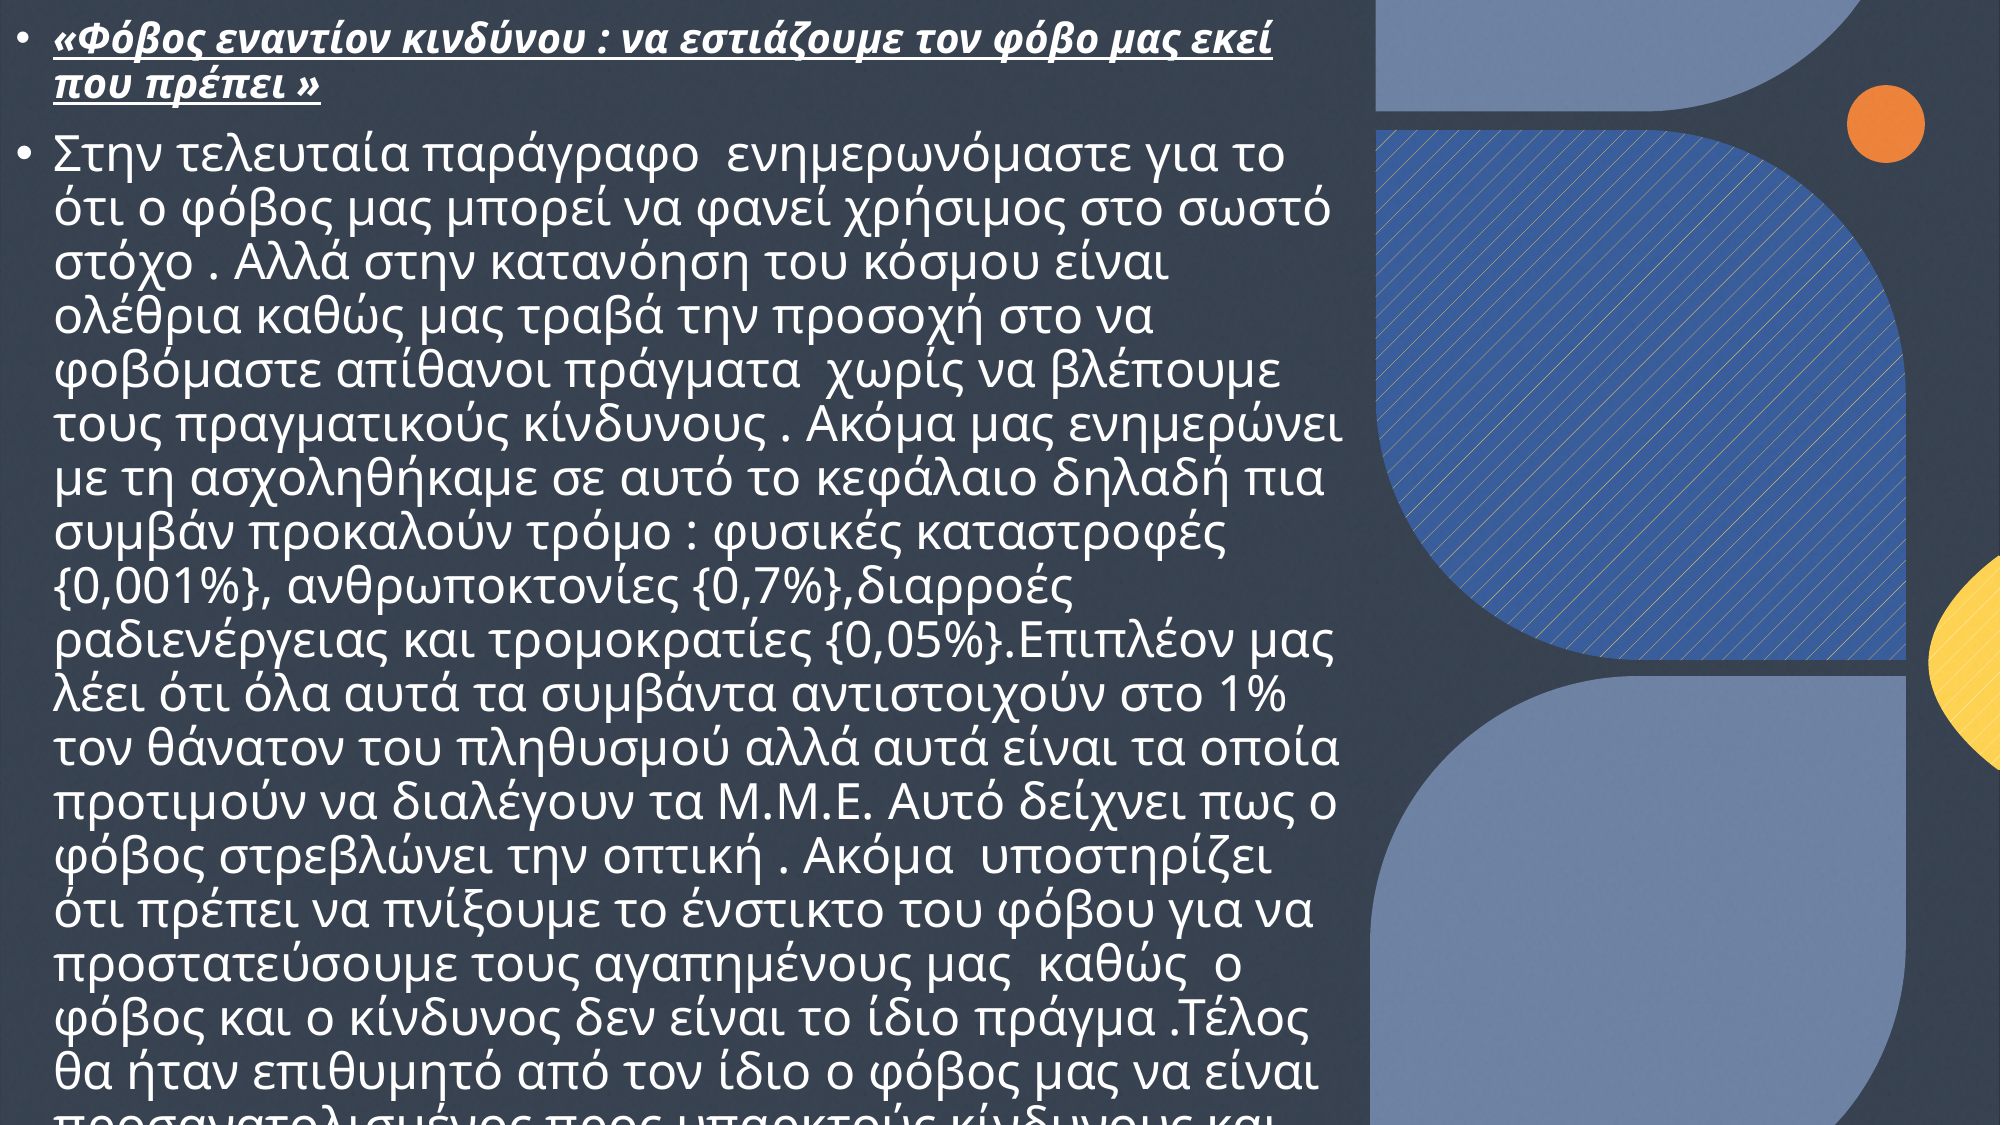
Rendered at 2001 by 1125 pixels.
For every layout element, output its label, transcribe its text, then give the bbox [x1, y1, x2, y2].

list «Φόβος εναντίον κινδύνου : να εστιάζουμε τον φόβο μας εκεί που πρέπει » Στην τελευταία παράγραφο ενημερωνόμαστε για το ότι ο φόβος μας μπορεί να φανεί χρήσιμος στο σωστό στόχο . Αλλά στην κατανόηση του κόσμου είναι ολέθρια καθώς μας τραβά την προσοχή στο να φοβόμαστε απίθανοι πράγματα χωρίς να βλέπουμε τους πραγματικούς κίνδυνους . Ακόμα μας ενημερώνει με τη ασχοληθήκαμε σε αυτό το κεφάλαιο δηλαδή πια συμβάν προκαλούν τρόμο : φυσικές καταστροφές {0,001%}, ανθρωποκτονίες {0,7%},διαρροές ραδιενέργειας και τρομοκρατίες {0,05%}.Επιπλέον μας λέει ότι όλα αυτά τα συμβάντα αντιστοιχούν στο 1% τον θάνατον του πληθυσμού αλλά αυτά είναι τα οποία προτιμούν να διαλέγουν τα Μ.Μ.Ε. Αυτό δείχνει πως ο φόβος στρεβλώνει την οπτική . Ακόμα υποστηρίζει ότι πρέπει να πνίξουμε το ένστικτο του φόβου για να προστατεύσουμε τους αγαπημένους μας καθώς ο φόβος και ο κίνδυνος δεν είναι το ίδιο πράγμα .Τέλος θα ήταν επιθυμητό από τον ίδιο ο φόβος μας να είναι προσανατολισμένος προς υπαρκτούς κίνδυνους και όχι σε κίνδυνους του παρελθόντος [0, 10, 1365, 1072]
